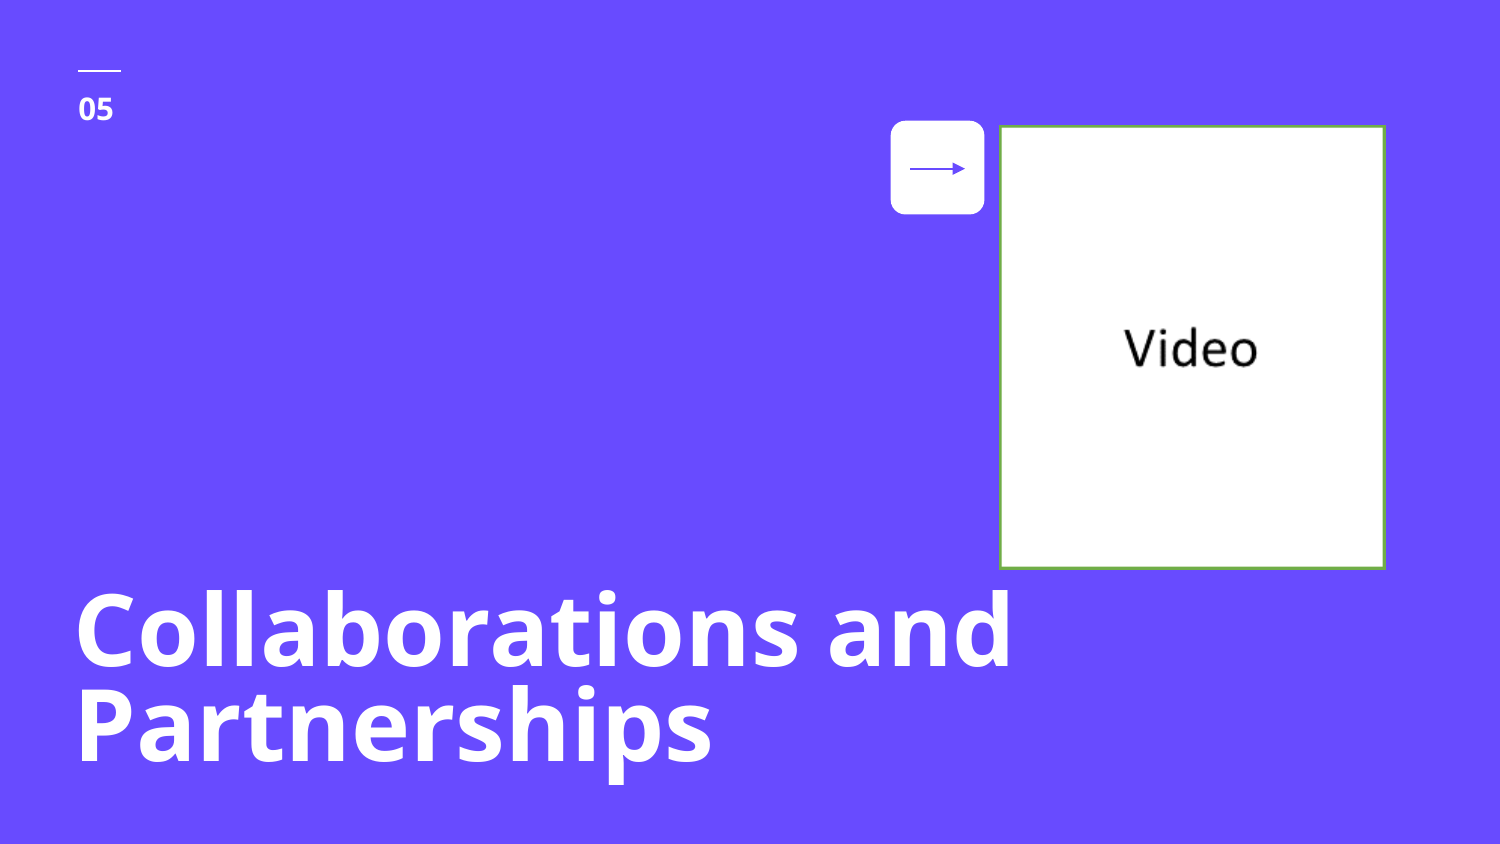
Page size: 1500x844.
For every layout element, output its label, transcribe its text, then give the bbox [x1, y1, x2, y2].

text_box [890, 120, 985, 215]
picture [998, 125, 1386, 570]
text_box Collaborations and Partnerships [73, 700, 1500, 781]
text_box 05 [78, 78, 829, 119]
